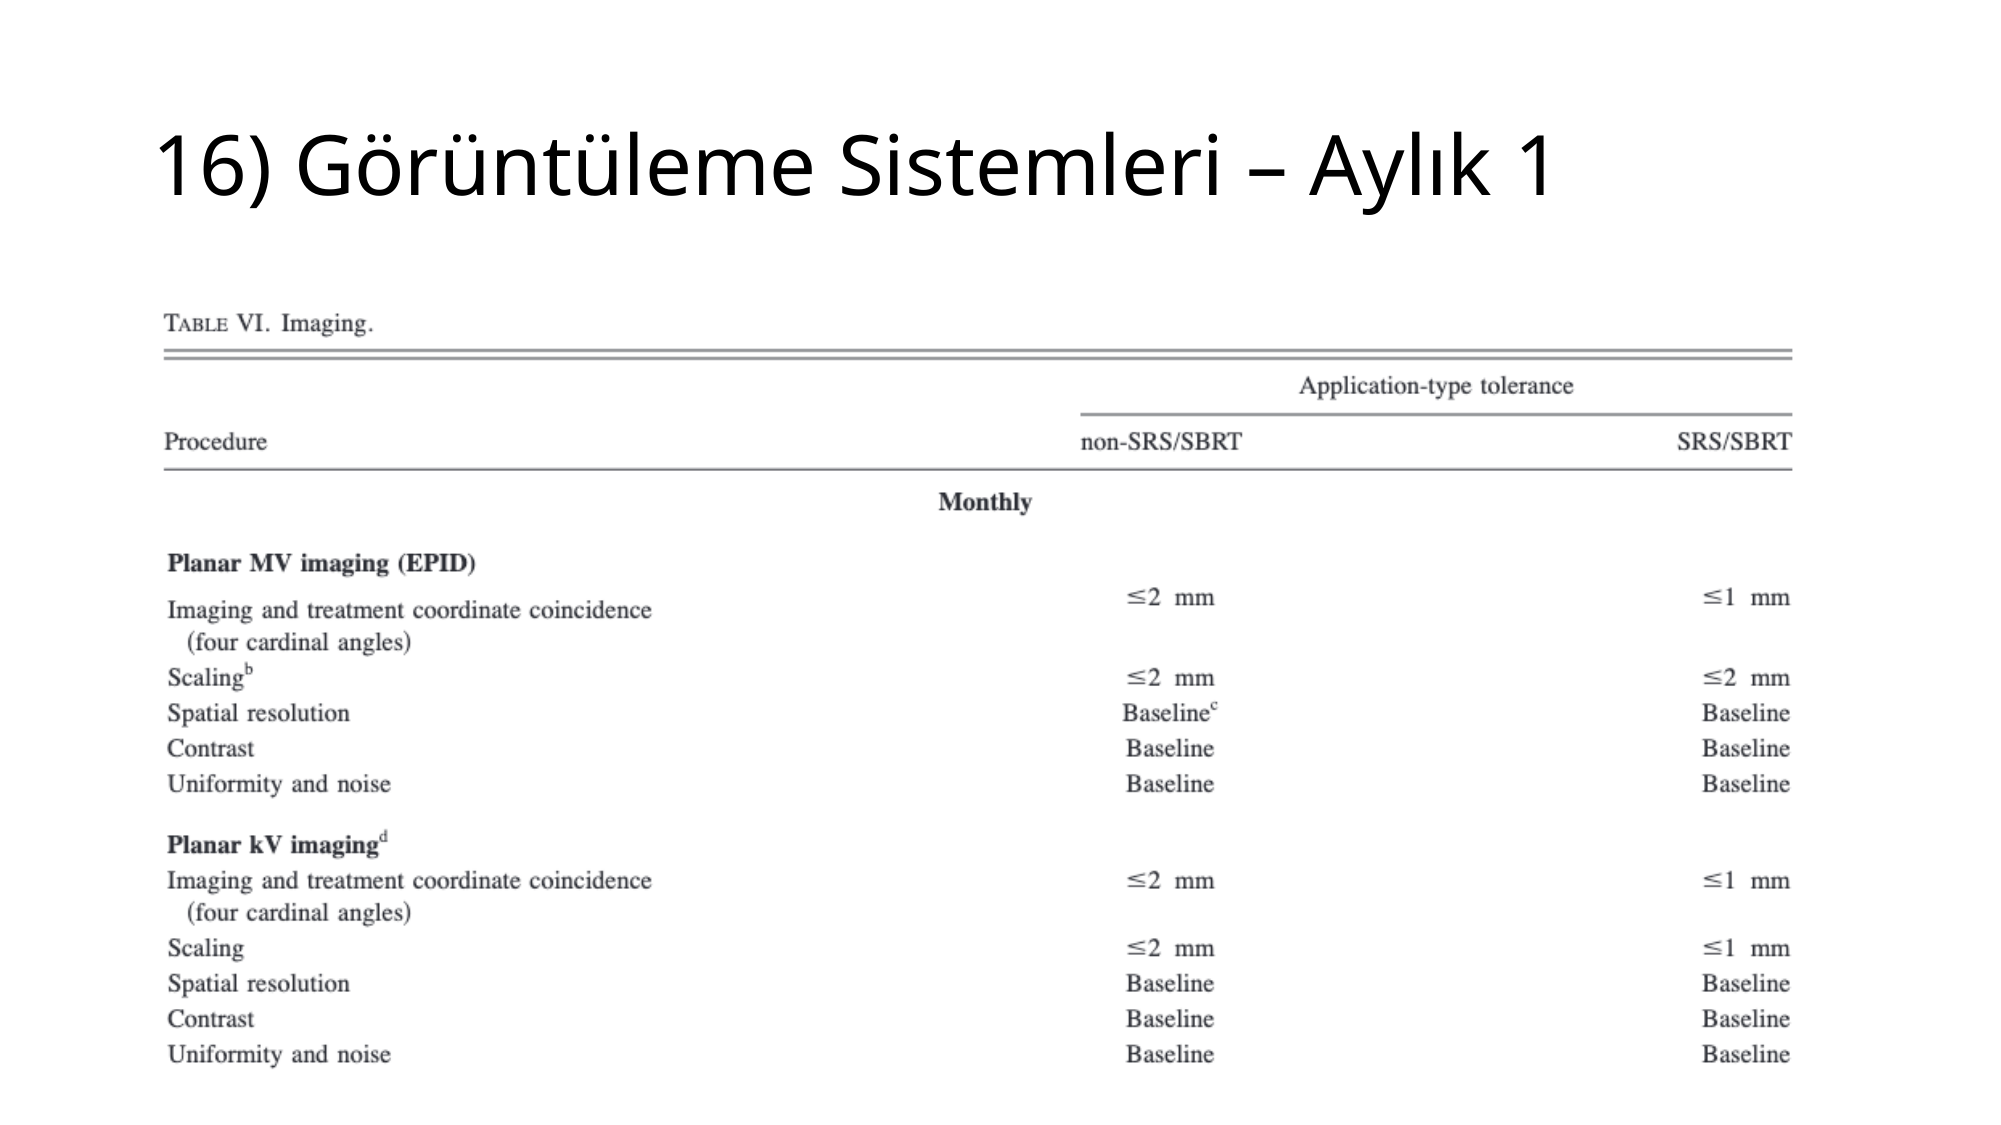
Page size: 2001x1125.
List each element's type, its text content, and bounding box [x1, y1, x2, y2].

picture [137, 488, 1806, 1074]
title 16) Görüntüleme Sistemleri – Aylık 1 [137, 59, 1863, 277]
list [137, 277, 1863, 503]
